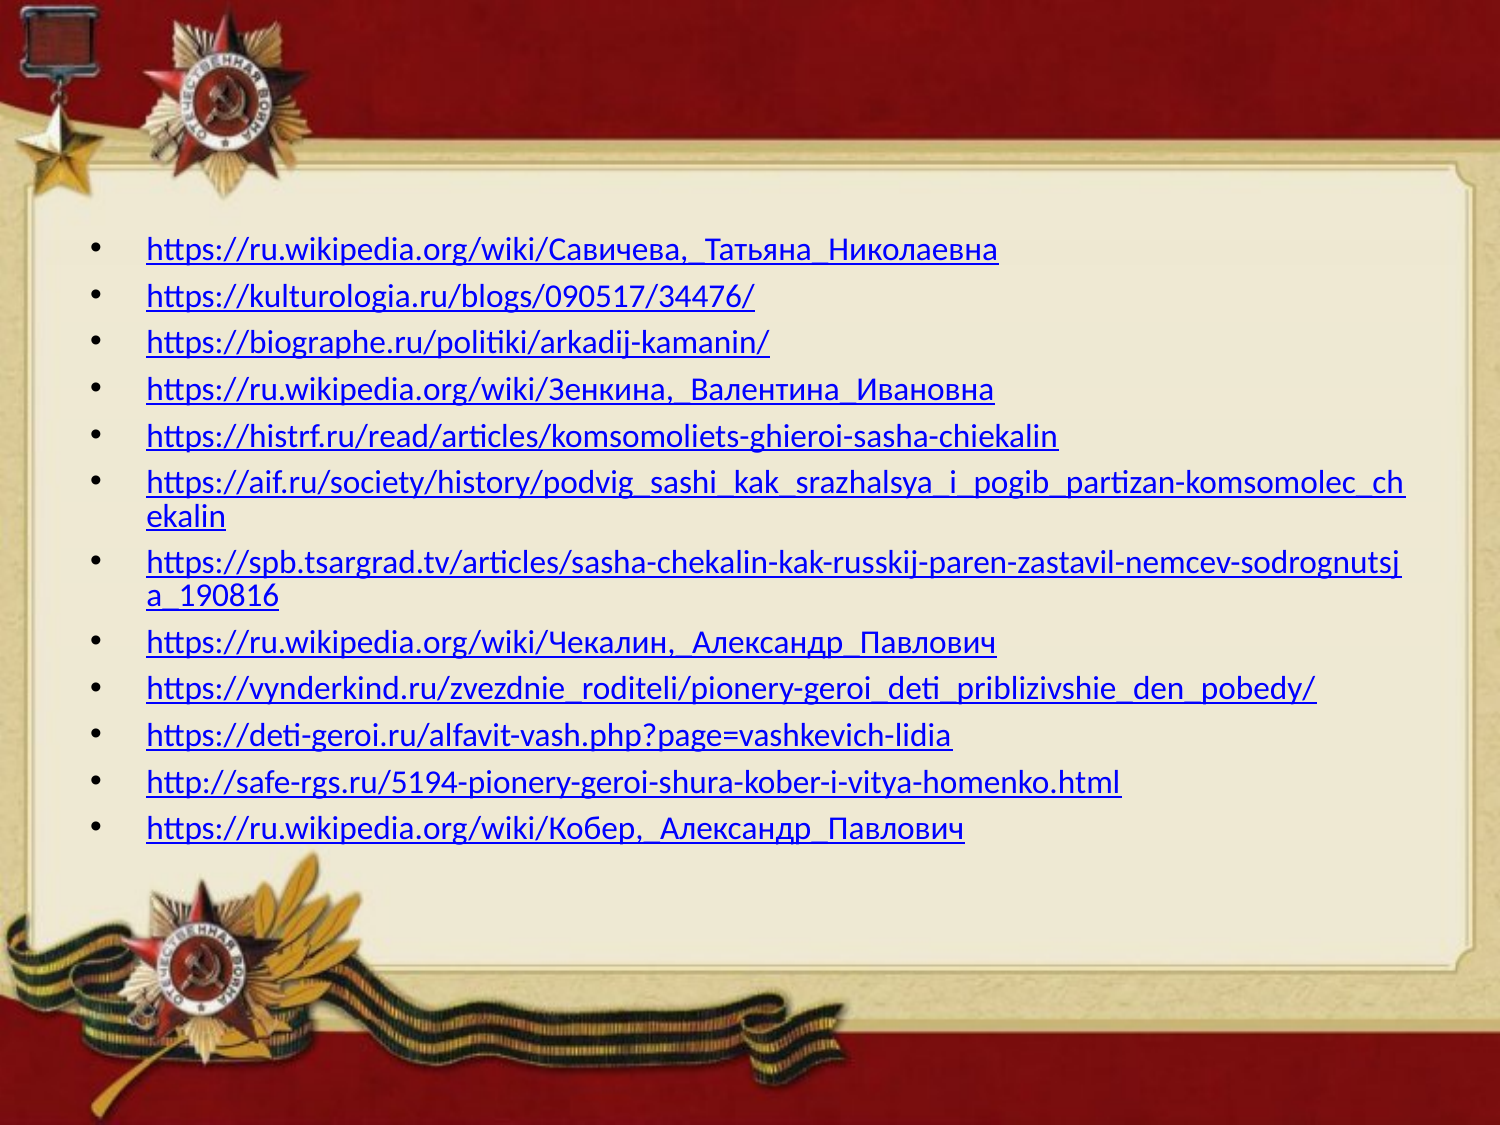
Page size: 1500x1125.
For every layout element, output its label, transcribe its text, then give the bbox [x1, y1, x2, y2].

picture [0, 0, 1500, 1125]
list https://ru.wikipedia.org/wiki/Савичева,_Татьяна_Николаевна https://kulturologia.ru/blogs/090517/34476/ https://biographe.ru/politiki/arkadij-kamanin/ https://ru.wikipedia.org/wiki/Зенкина,_Валентина_Ивановна https://histrf.ru/read/articles/komsomoliets-ghieroi-sasha-chiekalin https://aif.ru/society/history/podvig_sashi_kak_srazhalsya_i_pogib_partizan-komsomolec_chekalin https://spb.tsargrad.tv/articles/sasha-chekalin-kak-russkij-paren-zastavil-nemcev-sodrognutsja_190816 https://ru.wikipedia.org/wiki/Чекалин,_Александр_Павлович https://vynderkind.ru/zvezdnie_roditeli/pionery-geroi_deti_priblizivshie_den_pobedy/ https://deti-geroi.ru/alfavit-vash.php?page=vashkevich-lidia http://safe-rgs.ru/5194-pionery-geroi-shura-kober-i-vitya-homenko.html https://ru.wikipedia.org/wiki/Кобер,_Александр_Павлович [75, 219, 1425, 1005]
